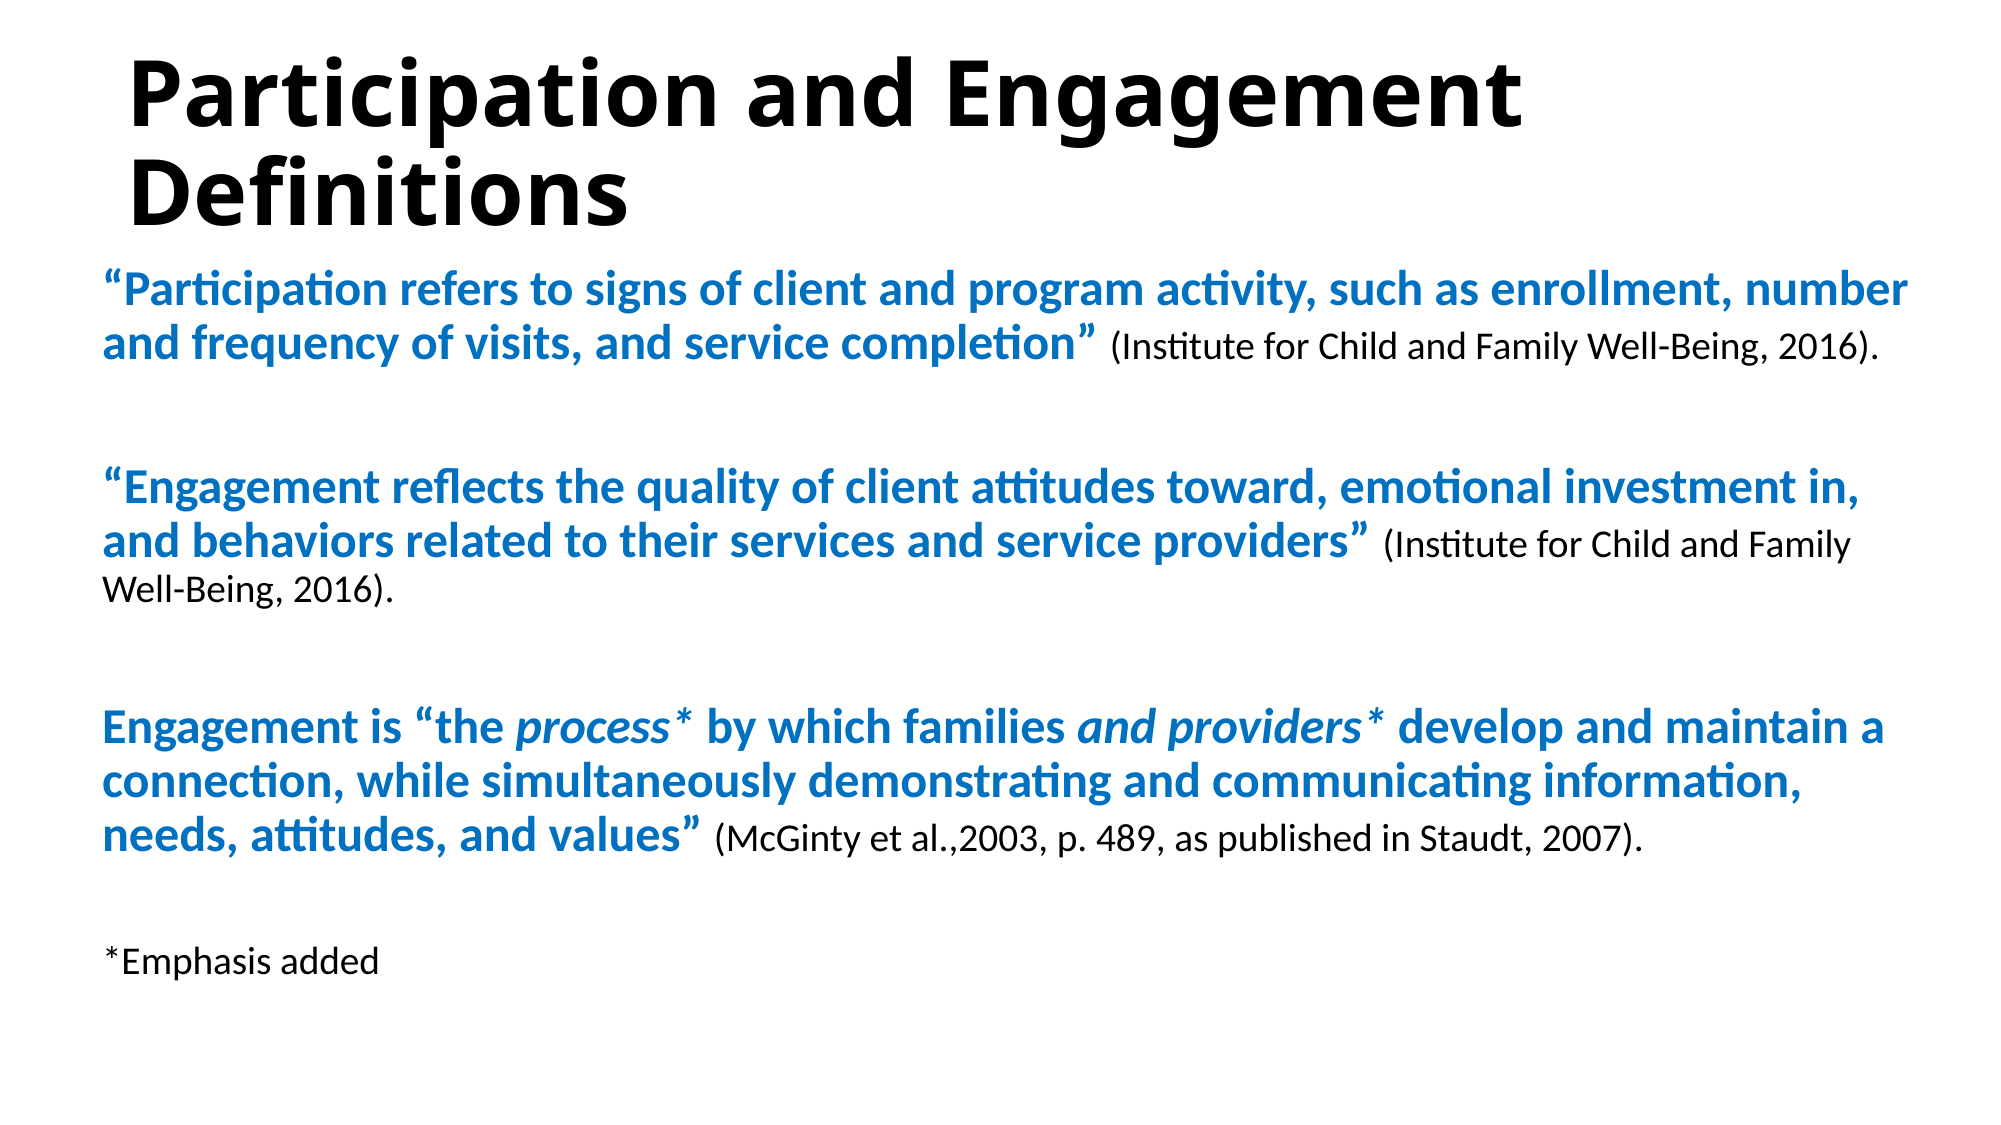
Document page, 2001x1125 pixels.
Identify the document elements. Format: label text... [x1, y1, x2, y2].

list “Participation refers to signs of client and program activity, such as enrollment, number and frequency of visits, and service completion” (Institute for Child and Family Well-Being, 2016). “Engagement reflects the quality of client attitudes toward, emotional investment in, and behaviors related to their services and service providers” (Institute for Child and Family Well-Being, 2016). Engagement is “the process* by which families and providers* develop and maintain a connection, while simultaneously demonstrating and communicating information, needs, attitudes, and values” (McGinty et al.,2003, p. 489, as published in Staudt, 2007). *Emphasis added [86, 254, 1932, 1014]
title Participation and Engagement Definitions [111, 37, 1836, 254]
